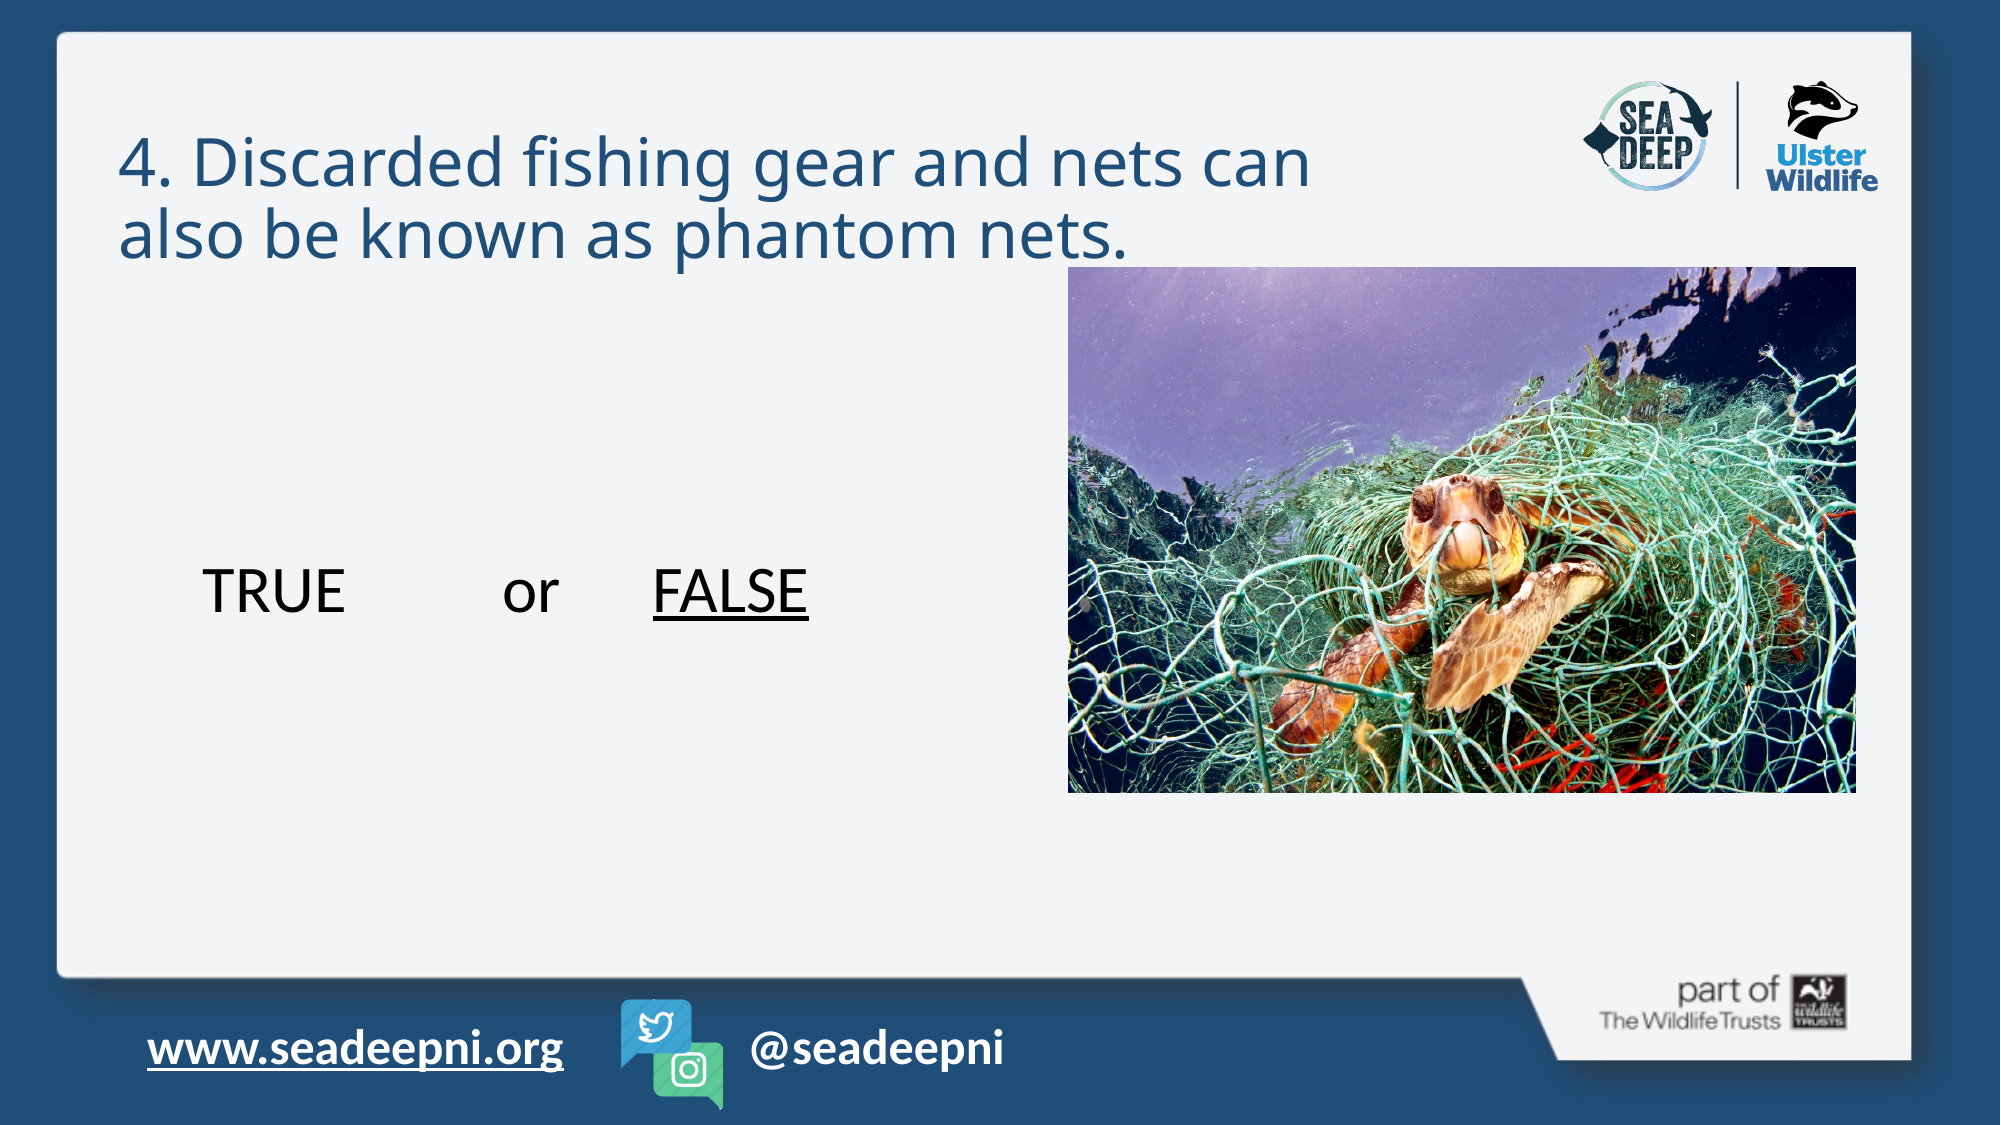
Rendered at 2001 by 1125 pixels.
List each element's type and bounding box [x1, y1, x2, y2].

text_box [132, 998, 1507, 1114]
picture [24, 0, 1976, 1125]
